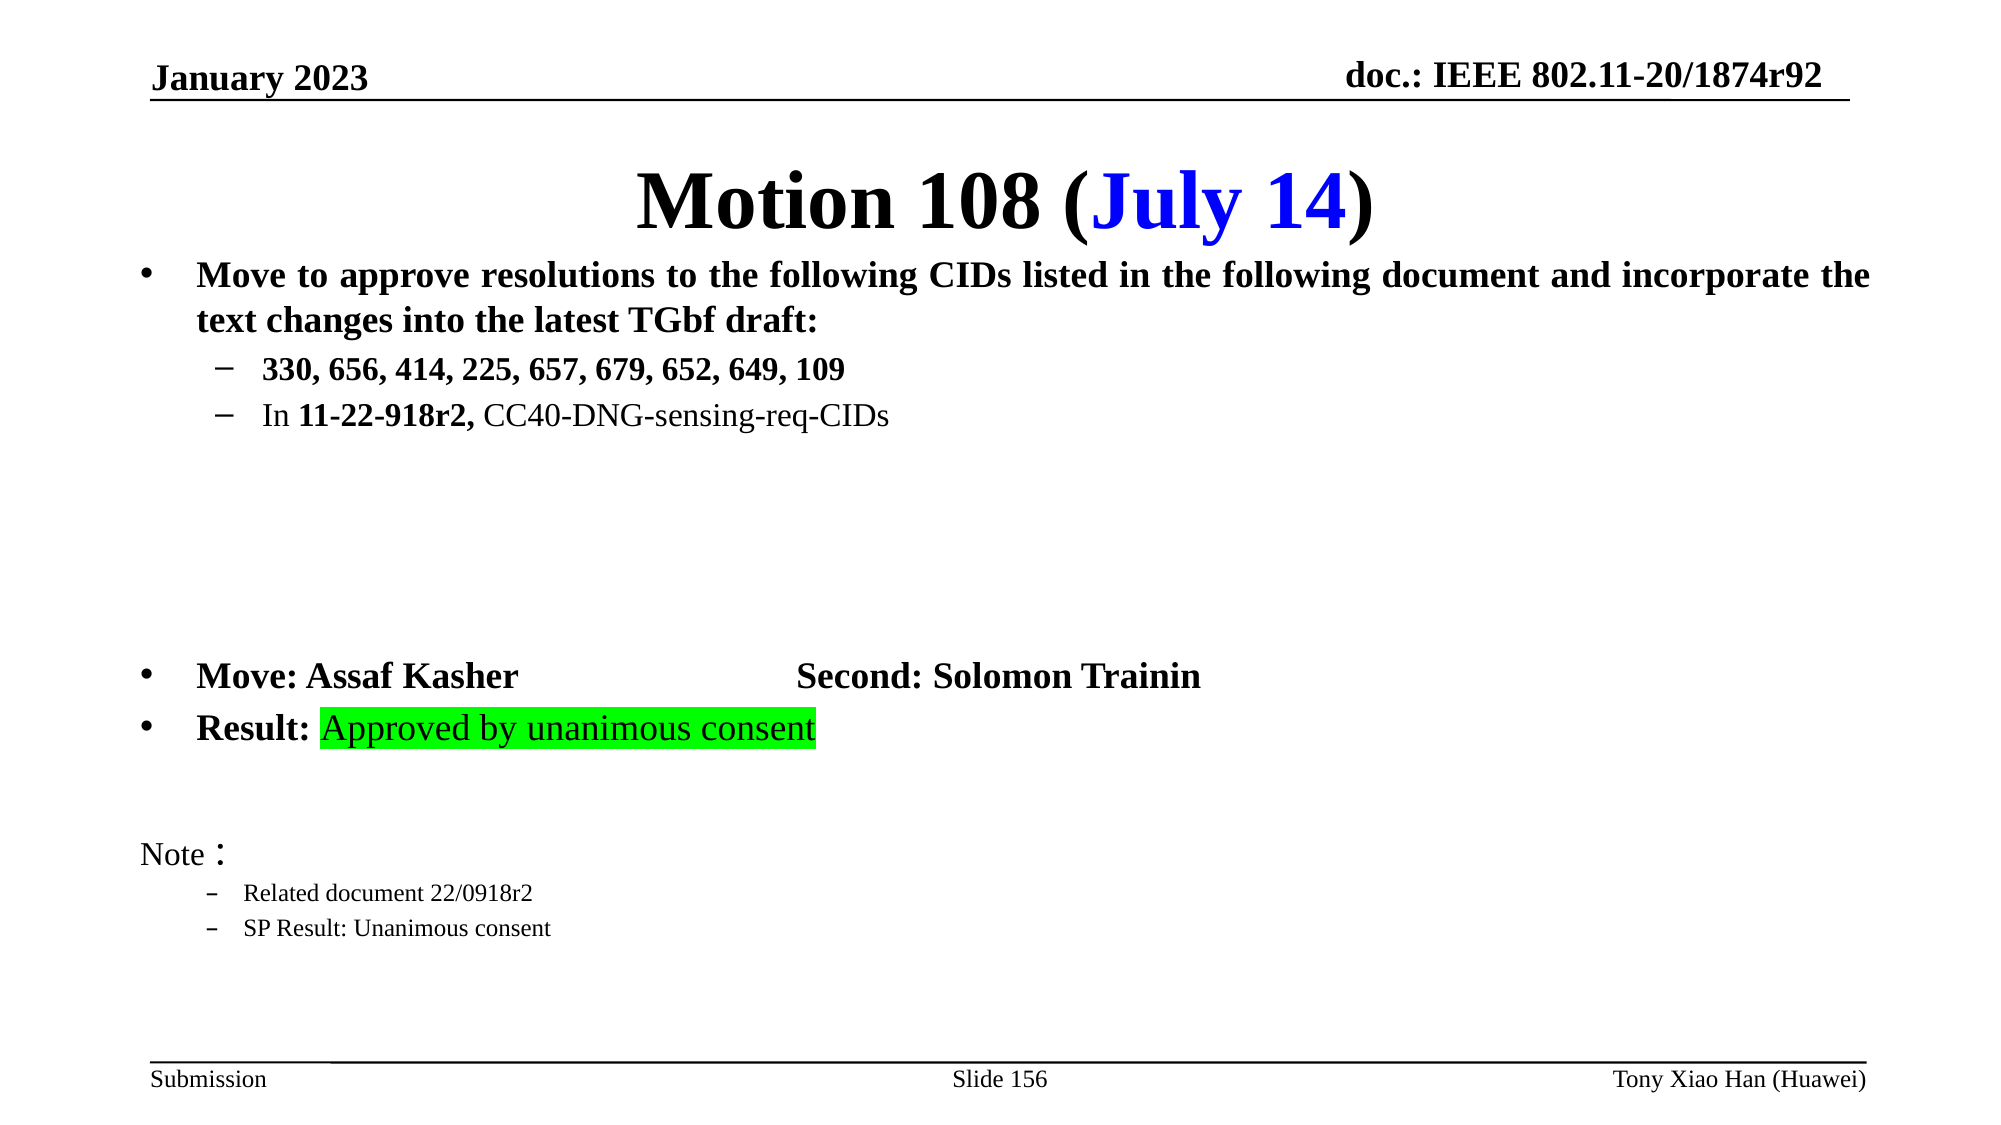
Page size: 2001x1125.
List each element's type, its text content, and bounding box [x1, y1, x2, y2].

text_box Move to approve resolutions to the following CIDs listed in the following document and incorporate the text changes into the latest TGbf draft: 330, 656, 414, 225, 657, 679, 652, 649, 109 In 11-22-918r2, CC40-DNG-sensing-req-CIDs Move: Assaf Kasher Second: Solomon Trainin Result: Approved by unanimous consent Note： Related document 22/0918r2 SP Result: Unanimous consent [125, 212, 1888, 900]
text_box Motion 108 (July 14) [368, 137, 1644, 212]
